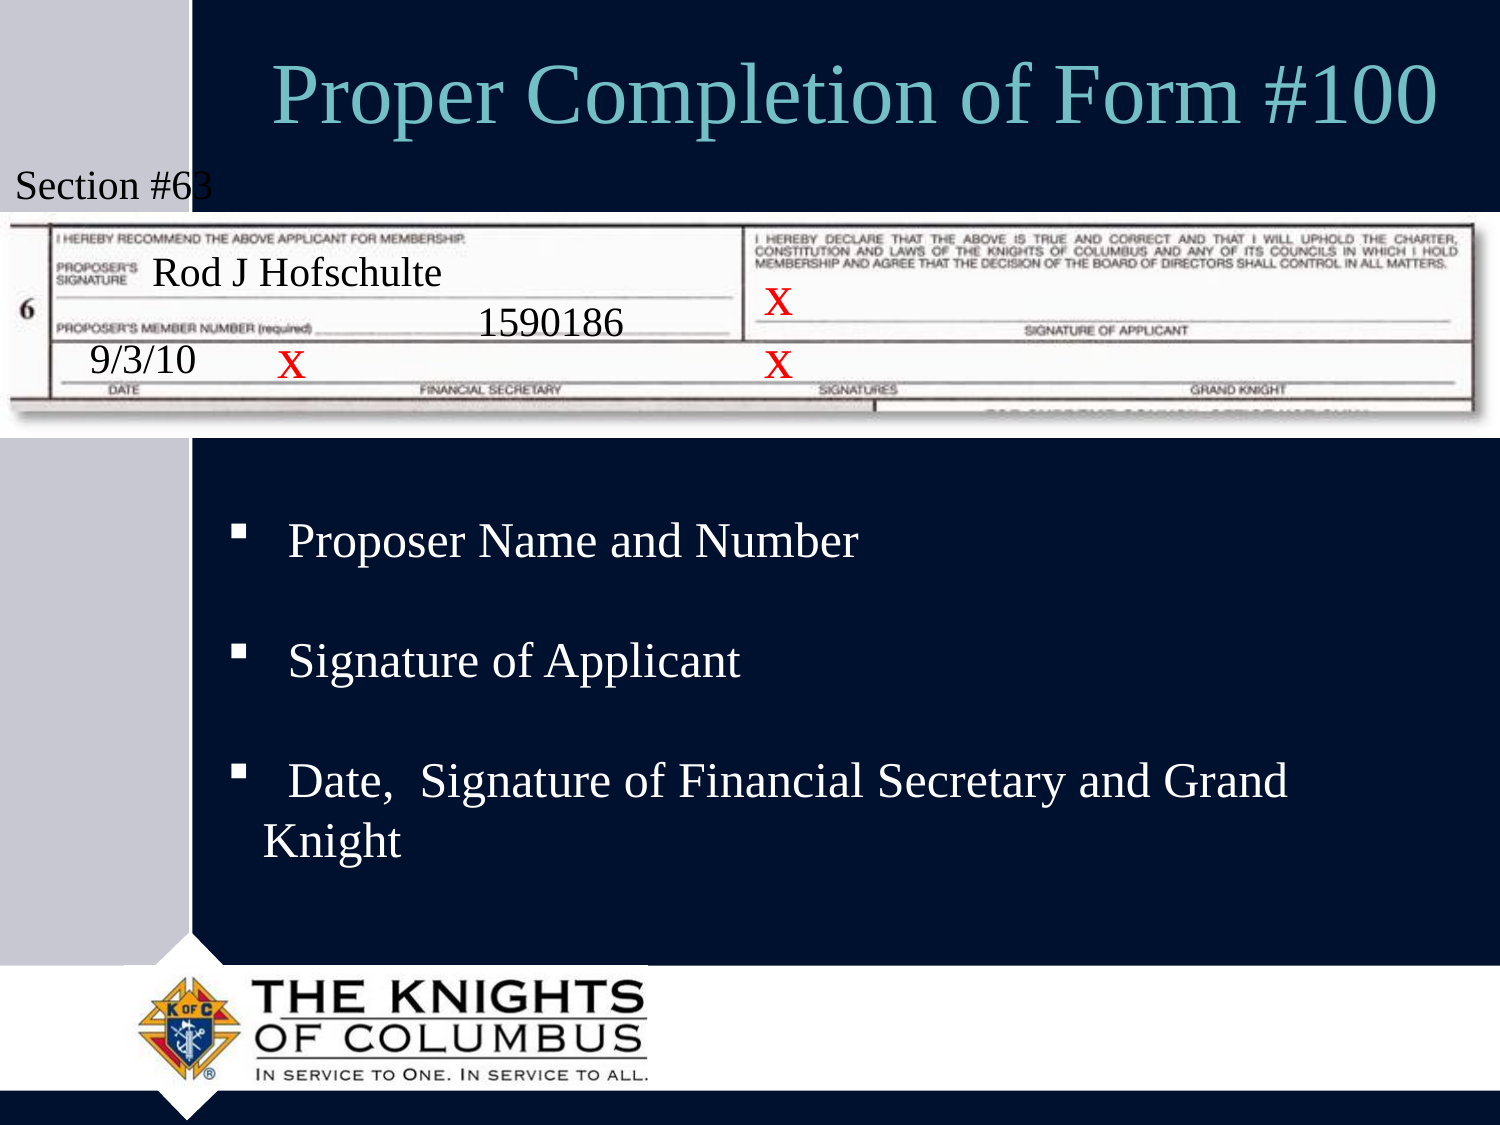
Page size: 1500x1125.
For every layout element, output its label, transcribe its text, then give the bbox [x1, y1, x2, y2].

text_box Proposer Name and Number Signature of Applicant Date, Signature of Financial Secretary and Grand Knight [212, 499, 1450, 995]
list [0, 212, 1500, 438]
picture [124, 965, 648, 1088]
text_box Section #63 [0, 149, 350, 210]
title Proper Completion of Form #100 [237, 0, 1476, 188]
